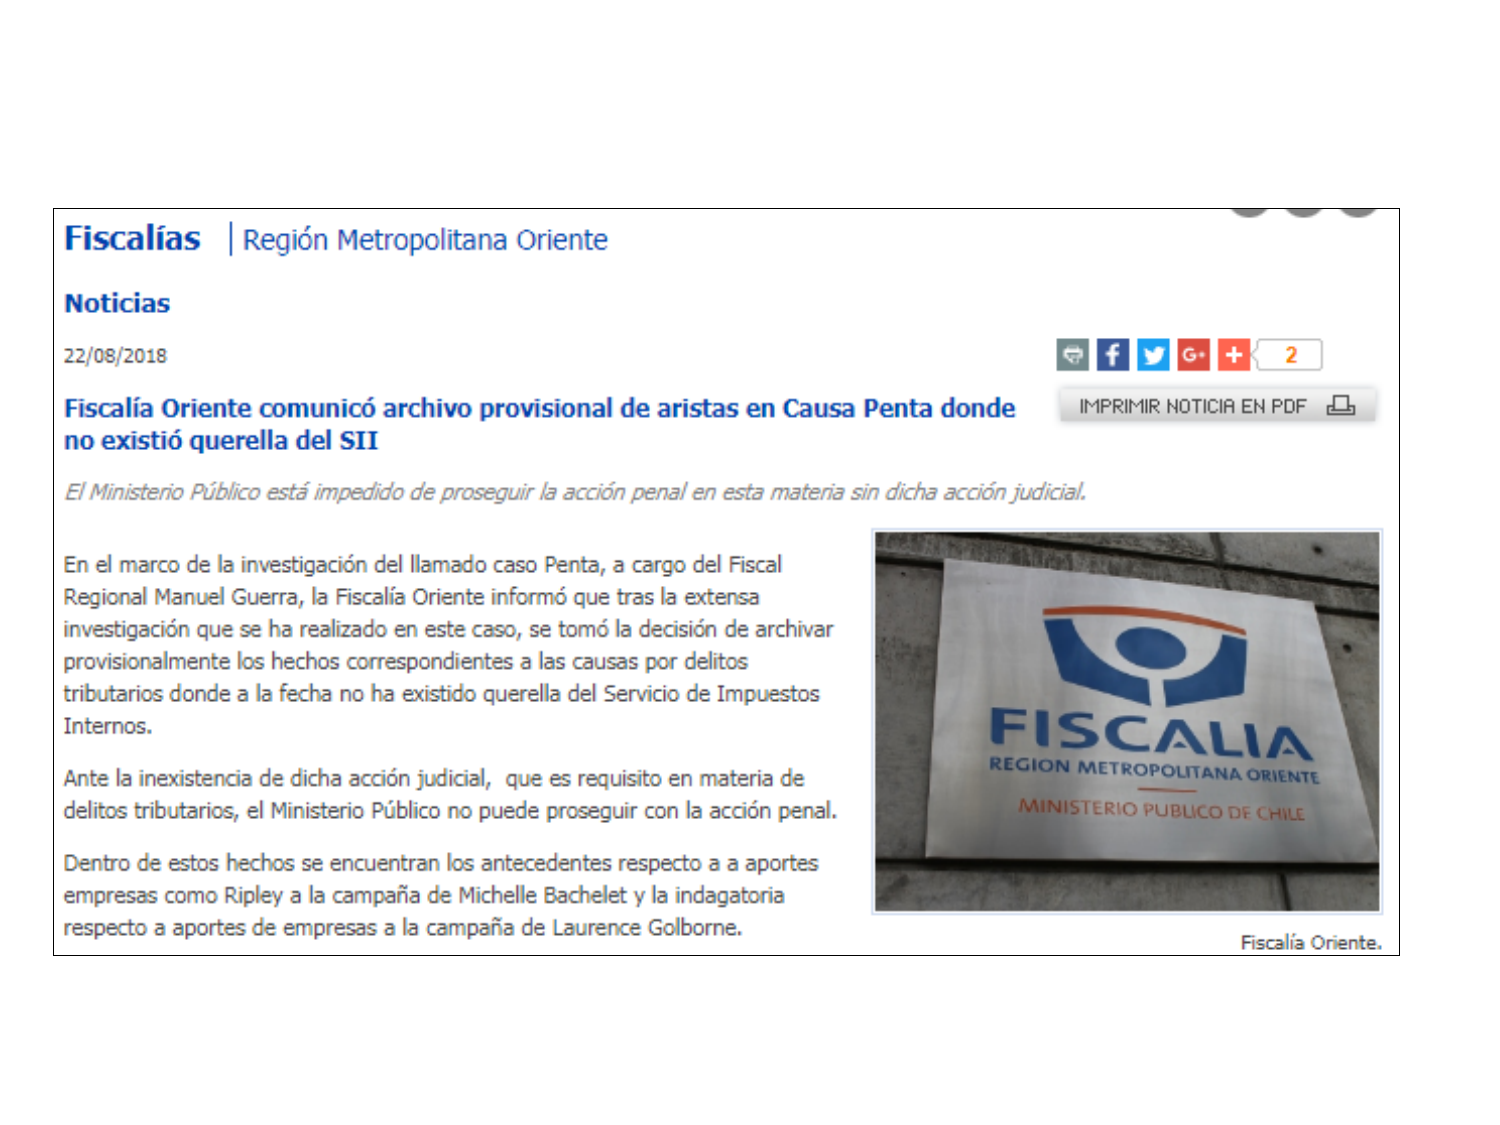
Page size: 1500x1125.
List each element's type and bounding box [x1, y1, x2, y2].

list [52, 207, 1400, 957]
